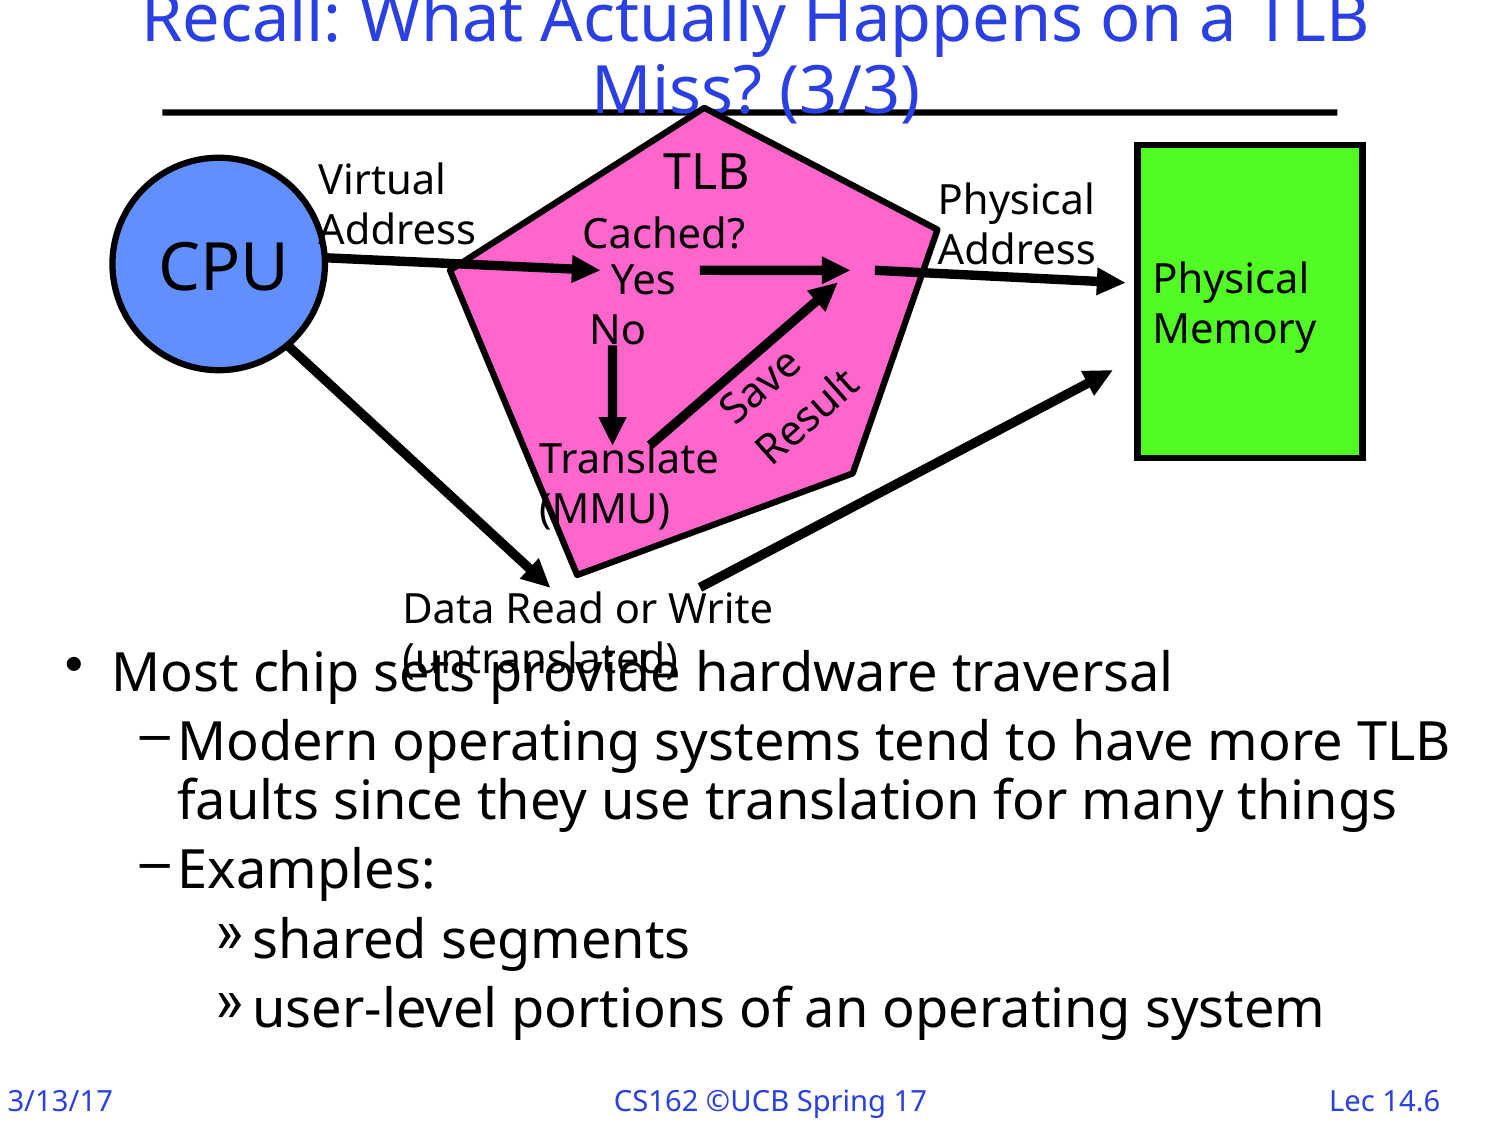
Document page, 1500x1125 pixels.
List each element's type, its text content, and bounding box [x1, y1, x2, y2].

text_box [574, 295, 644, 446]
list Most chip sets provide hardware traversal Modern operating systems tend to have more TLB faults since they use translation for many things Examples: shared segments user-level portions of an operating system [50, 637, 1500, 1125]
text_box Physical Memory [1137, 145, 1363, 458]
text_box [454, 280, 594, 343]
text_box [649, 282, 857, 456]
text_box [760, 139, 917, 343]
text_box CPU [112, 157, 324, 371]
text_box [666, 107, 751, 132]
text_box TLB [648, 132, 765, 208]
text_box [874, 165, 1126, 283]
text_box Cached? [604, 200, 760, 243]
text_box [604, 143, 648, 200]
title Recall: What Actually Happens on a TLB Miss? (3/3) [37, 12, 1475, 100]
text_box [312, 145, 601, 271]
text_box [599, 244, 851, 311]
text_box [287, 344, 1113, 641]
